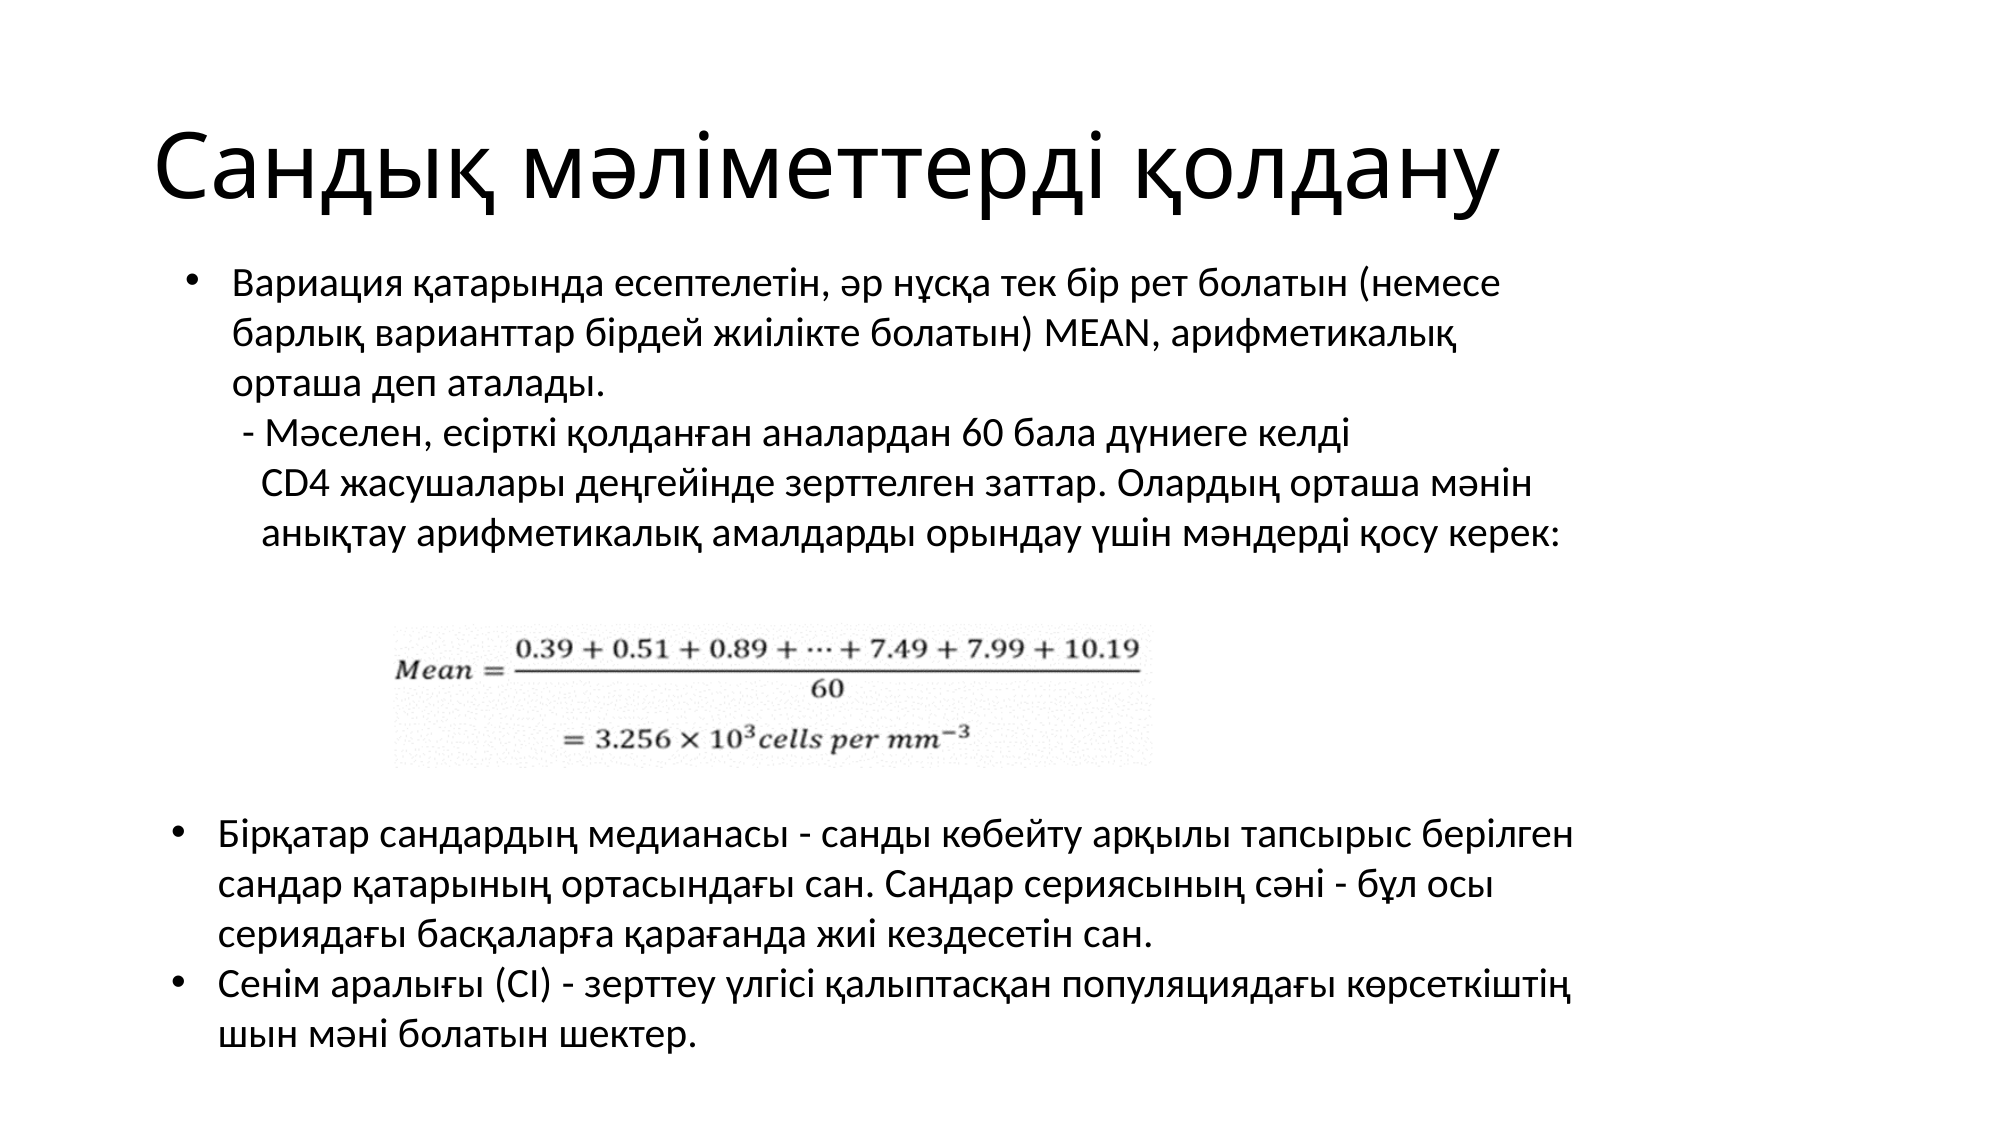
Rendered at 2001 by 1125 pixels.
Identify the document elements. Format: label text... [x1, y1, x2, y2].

title Сандық мәліметтерді қолдану [137, 59, 1863, 278]
picture [390, 615, 1157, 768]
text_box Вариация қатарында есептелетін, әр нұсқа тек бір рет болатын (немесе барлық варианттар бірдей жиілікте болатын) MEAN, арифметикалық орташа деп аталады. - Мәселен, есірткі қолданған аналардан 60 бала дүниеге келді CD4 жасушалары деңгейінде зерттелген заттар. Олардың орташа мәнін анықтау арифметикалық амалдарды орындау үшін мәндерді қосу керек: [170, 247, 1582, 563]
text_box Бірқатар сандардың медианасы - санды көбейту арқылы тапсырыс берілген сандар қатарының ортасындағы сан. Сандар сериясының сәні - бұл осы сериядағы басқаларға қарағанда жиі кездесетін сан. Сенім аралығы (CI) - зерттеу үлгісі қалыптасқан популяциядағы көрсеткіштің шын мәні болатын шектер. [156, 798, 1643, 1109]
